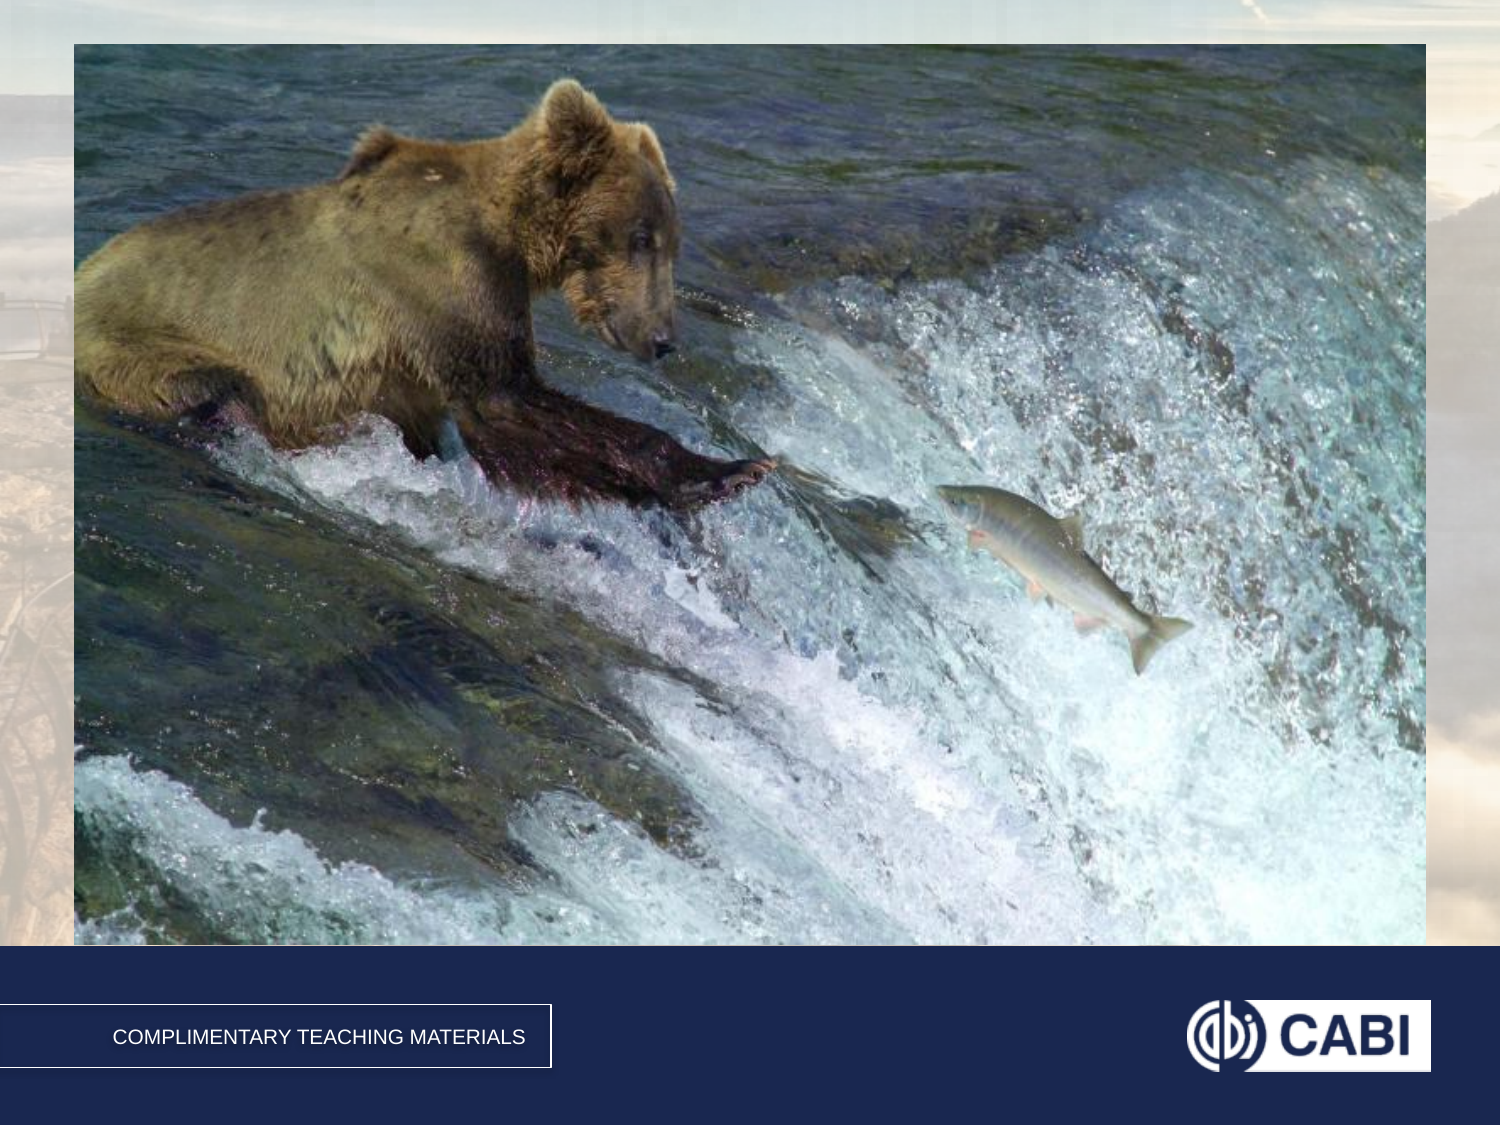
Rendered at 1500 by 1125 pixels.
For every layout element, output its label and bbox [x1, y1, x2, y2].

list [74, 44, 1426, 946]
picture [1187, 1000, 1431, 1072]
